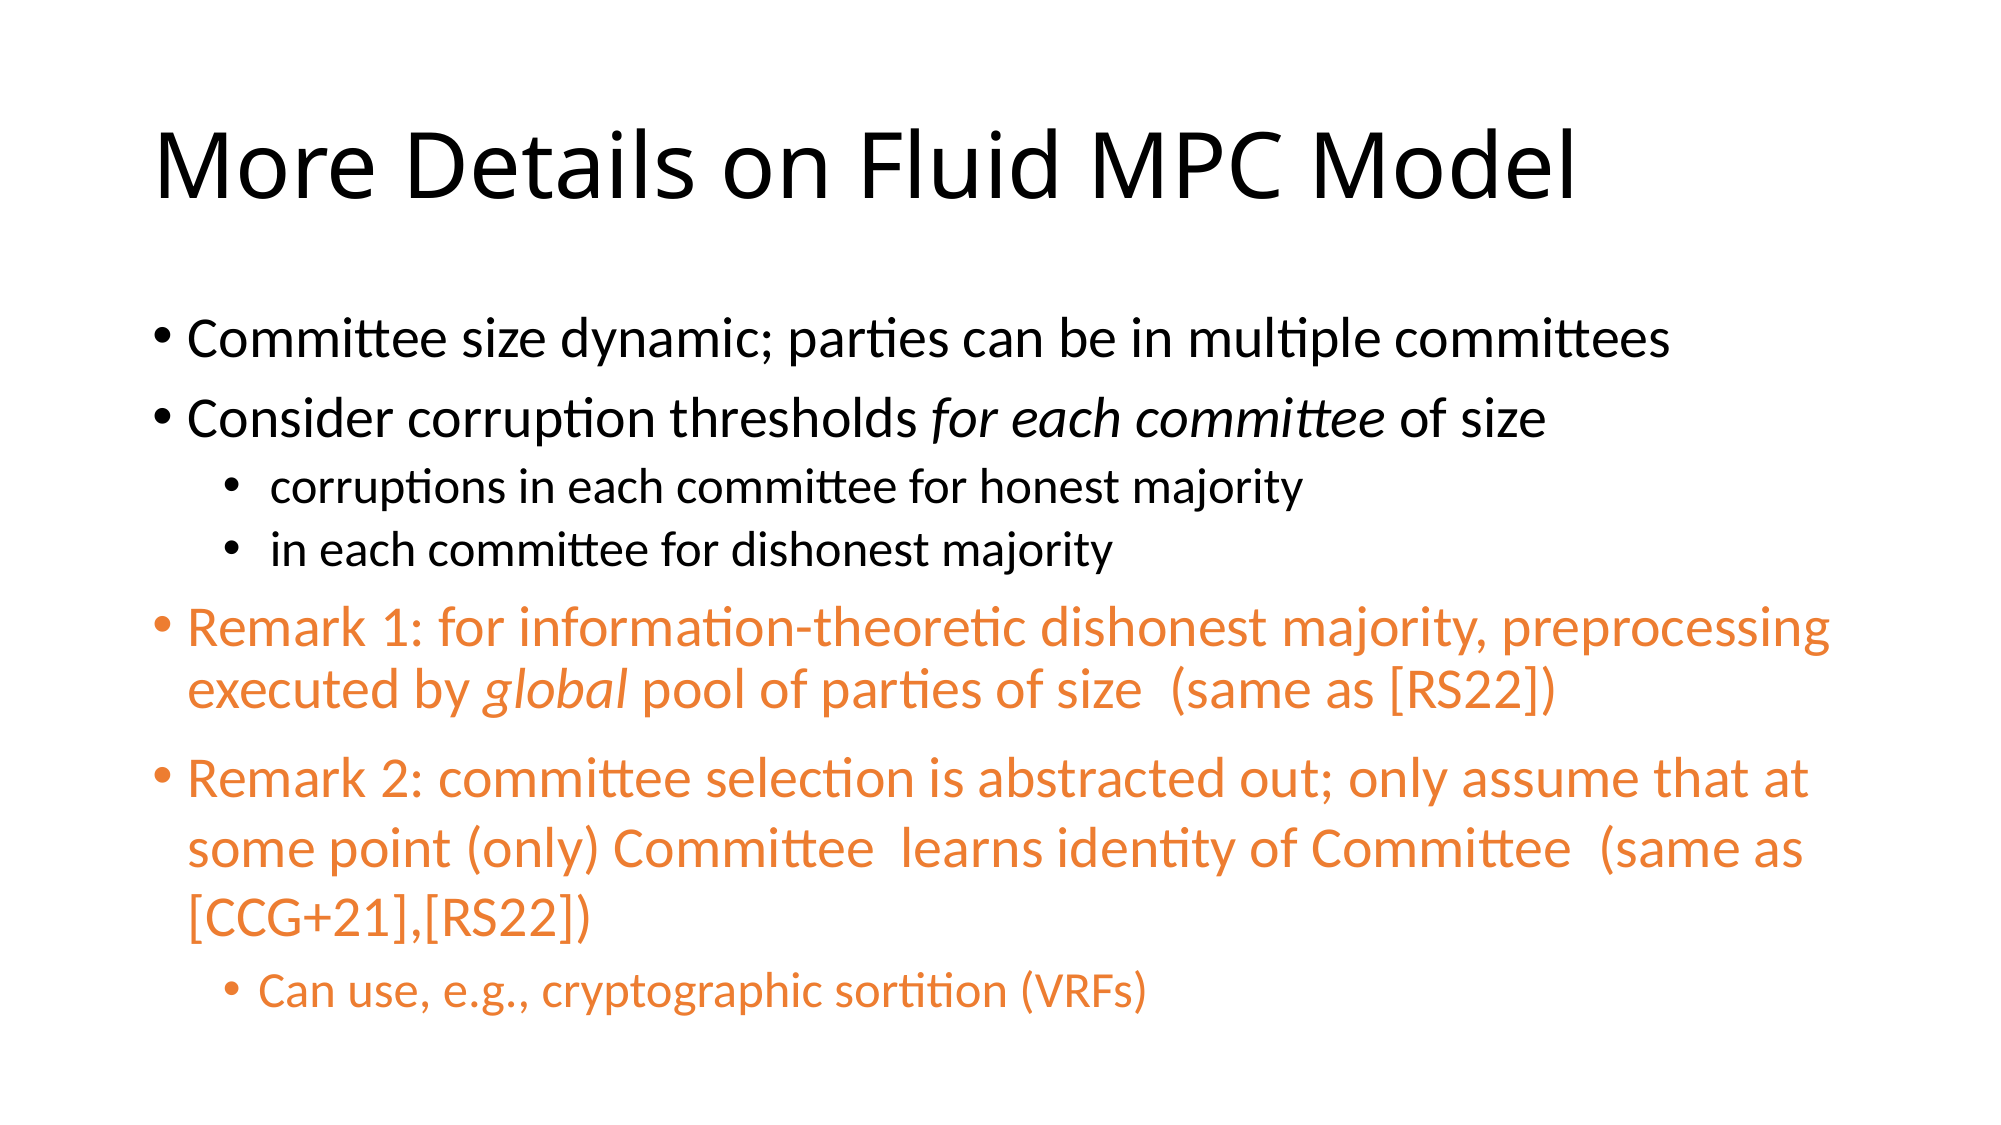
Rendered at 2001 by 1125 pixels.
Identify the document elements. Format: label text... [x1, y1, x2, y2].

title More Details on Fluid MPC Model [137, 59, 1863, 278]
